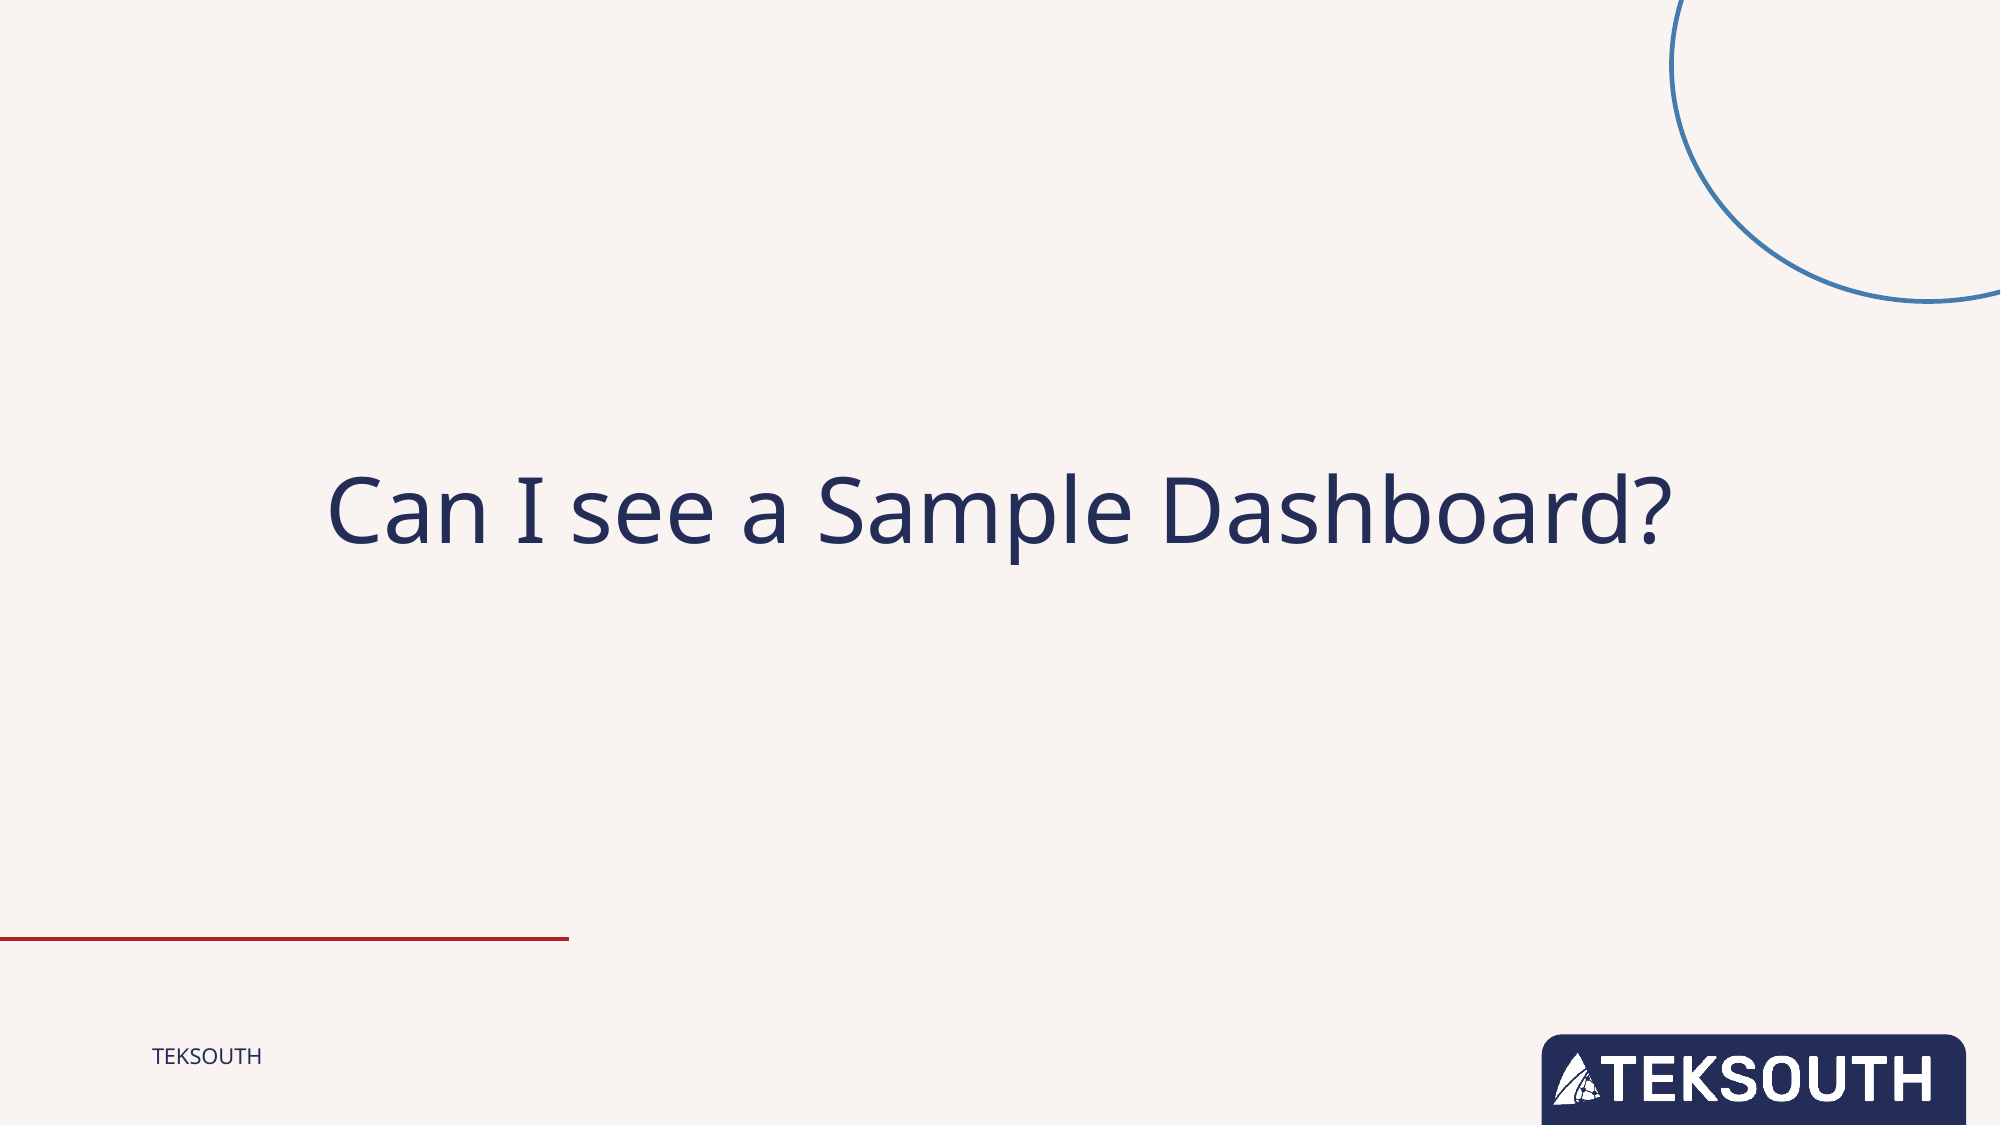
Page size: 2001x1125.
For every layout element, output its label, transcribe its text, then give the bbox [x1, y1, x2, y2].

picture [1553, 1046, 1936, 1118]
title Can I see a Sample Dashboard? [137, 405, 1863, 623]
